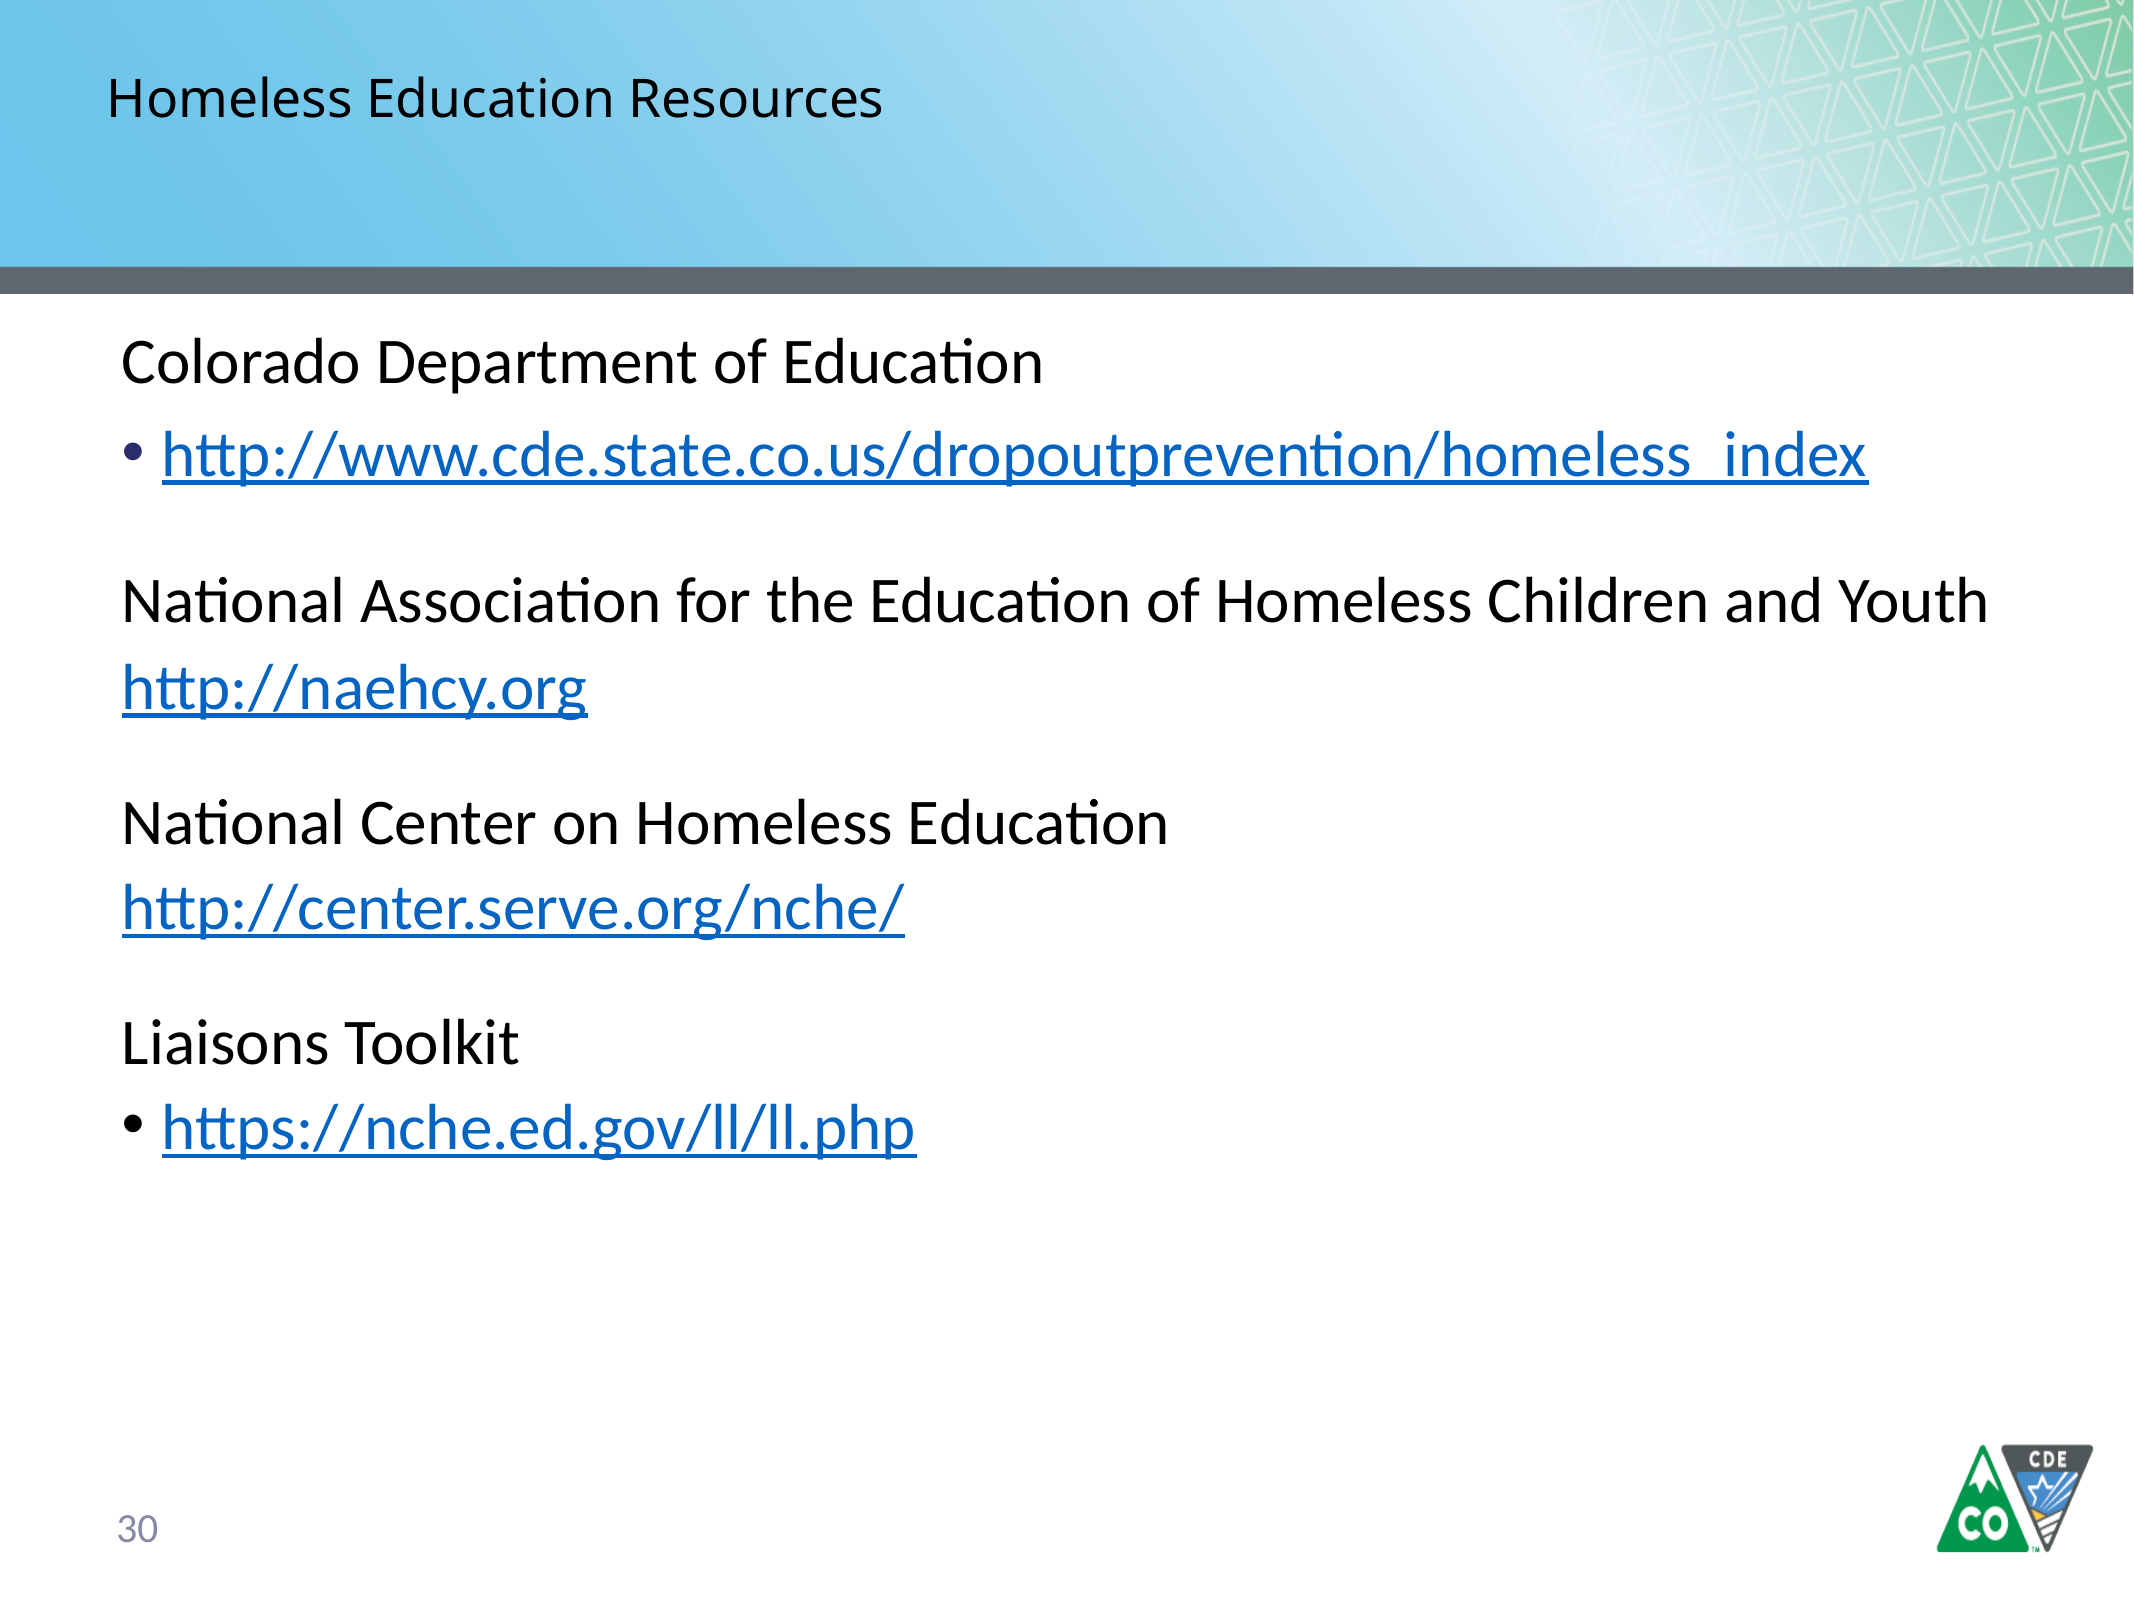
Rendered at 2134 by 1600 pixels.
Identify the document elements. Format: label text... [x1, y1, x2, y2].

picture [1923, 1432, 2104, 1563]
title Homeless Education Resources [106, 71, 2027, 249]
list Colorado Department of Education http://www.cde.state.co.us/dropoutprevention/homeless_index National Association for the Education of Homeless Children and Youth http://naehcy.org National Center on Homeless Education http://center.serve.org/nche/ Liaisons Toolkit https://nche.ed.gov/ll/ll.php [106, 320, 2027, 1512]
picture [0, 0, 2134, 294]
slide_number 30 [64, 1482, 174, 1569]
